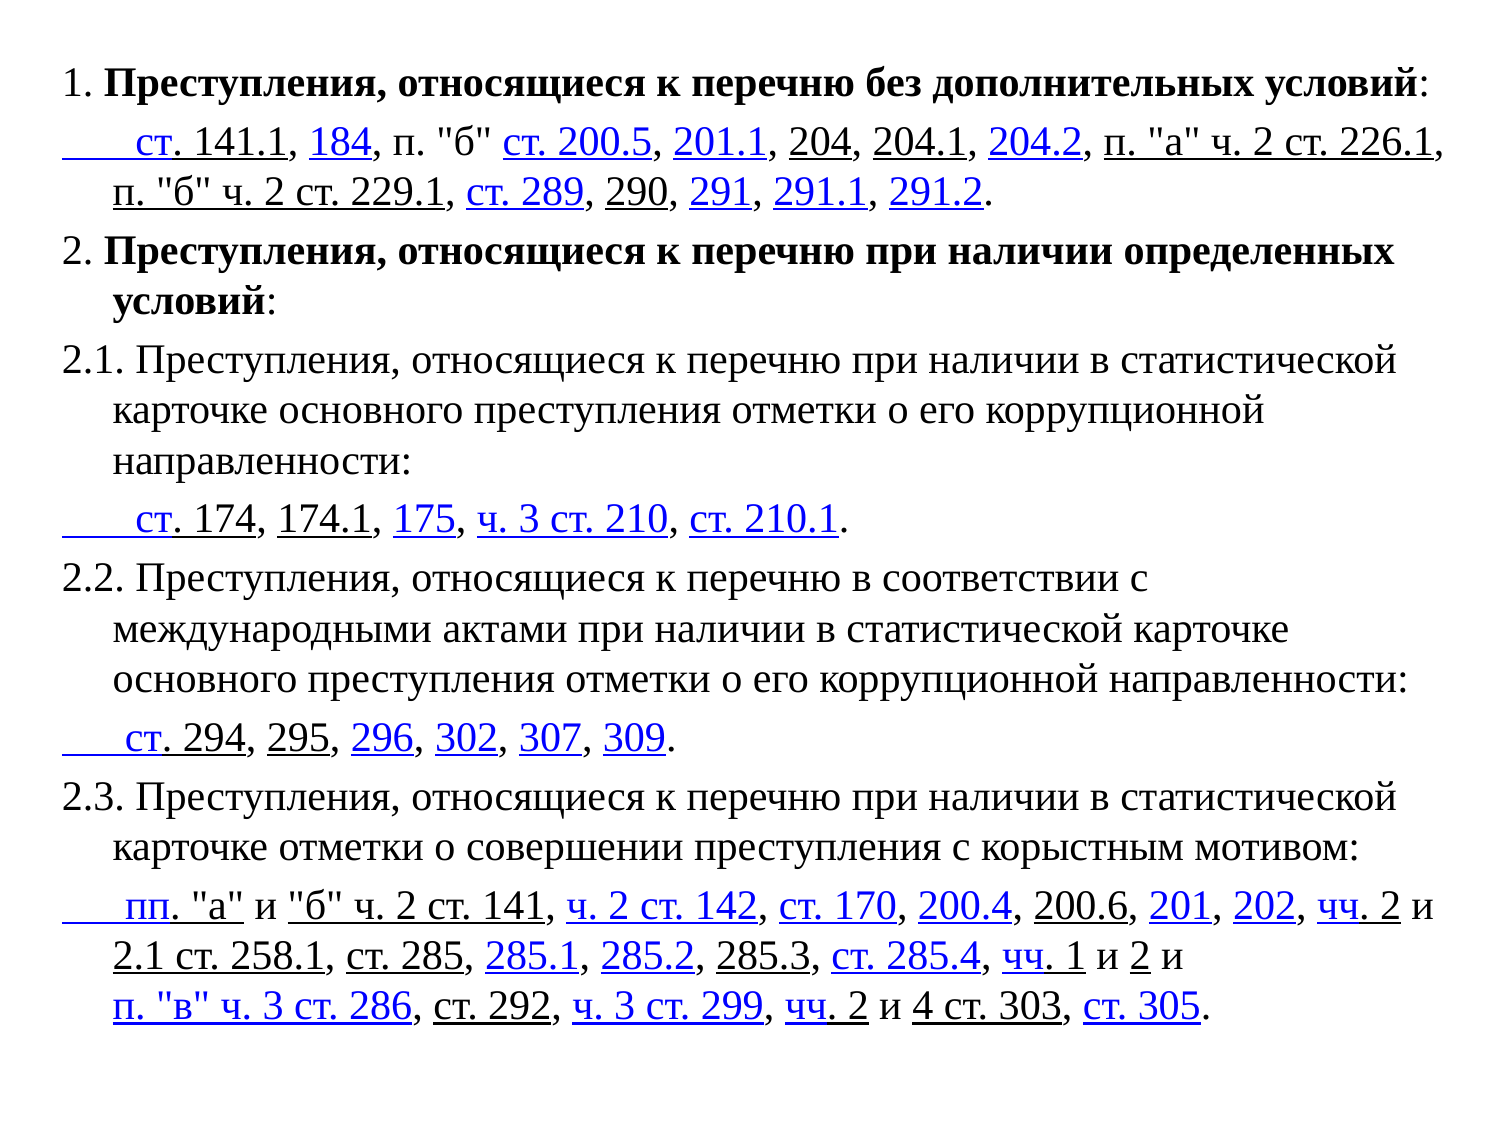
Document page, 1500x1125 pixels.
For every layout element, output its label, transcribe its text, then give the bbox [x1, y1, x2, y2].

list 1. Преступления, относящиеся к перечню без дополнительных условий: ст. 141.1, 184, п. "б" ст. 200.5, 201.1, 204, 204.1, 204.2, п. "а" ч. 2 ст. 226.1, п. "б" ч. 2 ст. 229.1, ст. 289, 290, 291, 291.1, 291.2. 2. Преступления, относящиеся к перечню при наличии определенных условий: 2.1. Преступления, относящиеся к перечню при наличии в статистической карточке основного преступления отметки о его коррупционной направленности: ст. 174, 174.1, 175, ч. 3 ст. 210, ст. 210.1. 2.2. Преступления, относящиеся к перечню в соответствии с международными актами при наличии в статистической карточке основного преступления отметки о его коррупционной направленности: ст. 294, 295, 296, 302, 307, 309. 2.3. Преступления, относящиеся к перечню при наличии в статистической карточке отметки о совершении преступления с корыстным мотивом: пп. "а" и "б" ч. 2 ст. 141, ч. 2 ст. 142, ст. 170, 200.4, 200.6, 201, 202, чч. 2 и 2.1 ст. 258.1, ст. 285, 285.1, 285.2, 285.3, ст. 285.4, чч. 1 и 2 и п. "в" ч. 3 ст. 286, ст. 292, ч. 3 ст. 299, чч. 2 и 4 ст. 303, ст. 305. [46, 46, 1465, 1102]
